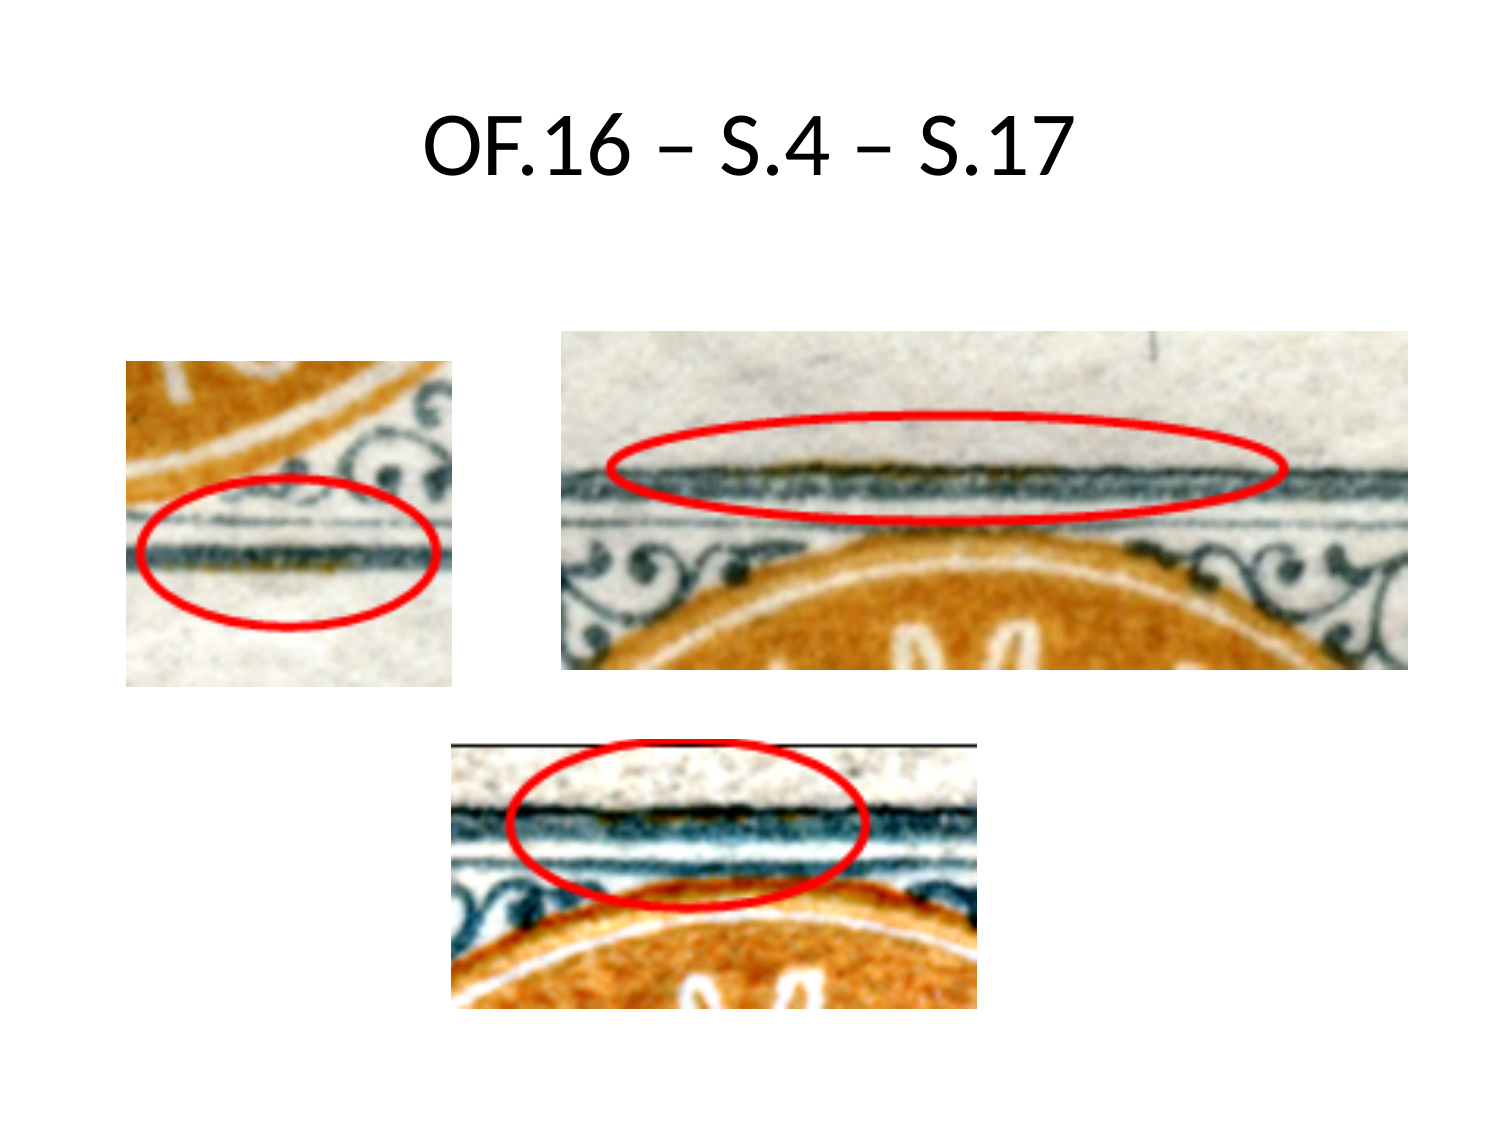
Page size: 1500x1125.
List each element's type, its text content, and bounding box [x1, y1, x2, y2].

picture [126, 361, 453, 687]
picture [560, 331, 1409, 670]
title OF.16 – S.4 – S.17 [75, 45, 1425, 233]
picture [451, 739, 978, 1009]
